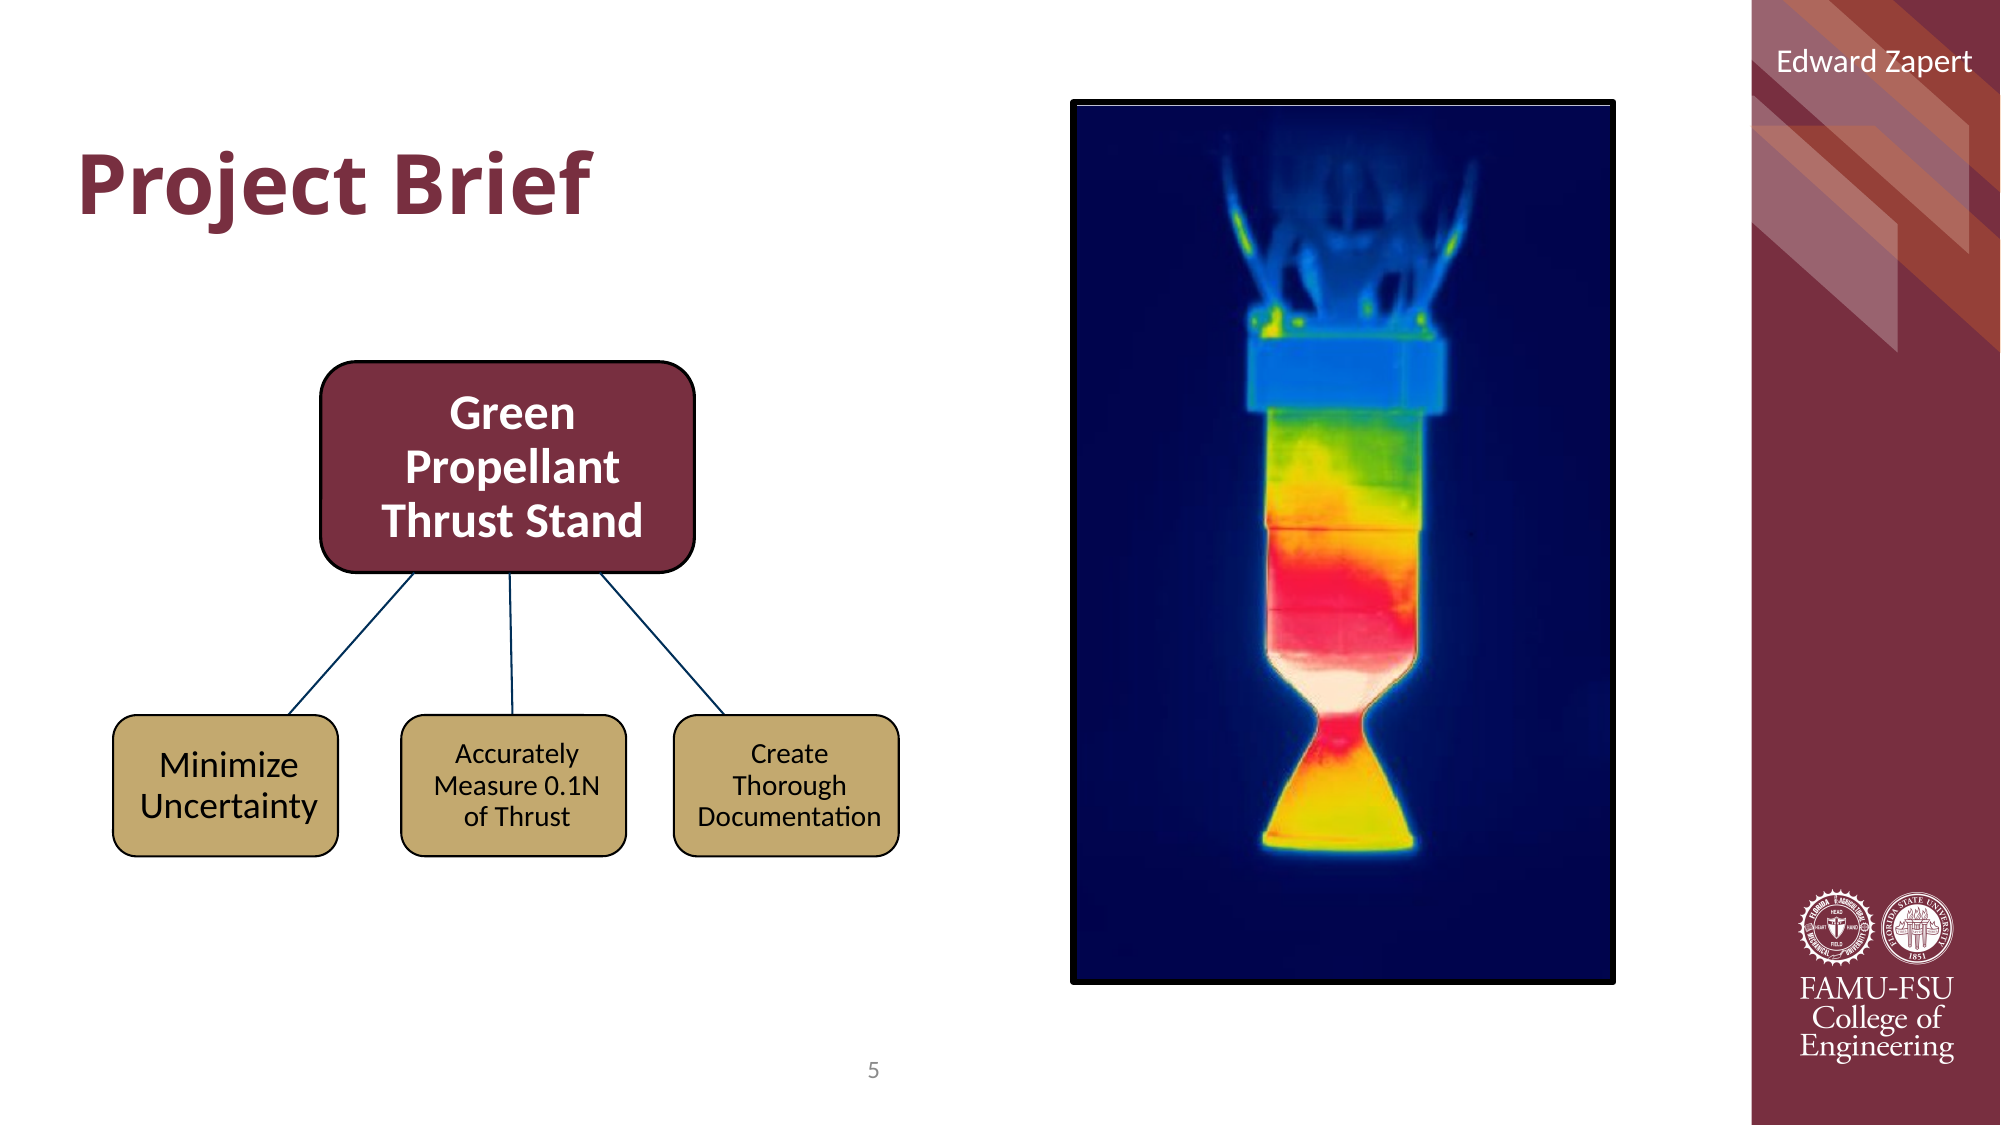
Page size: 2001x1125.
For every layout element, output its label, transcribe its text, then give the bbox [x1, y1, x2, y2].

title Project Brief [75, 75, 1675, 233]
picture [1012, 106, 1781, 979]
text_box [0, 190, 1012, 893]
list Edward Zapert [1749, 0, 2000, 125]
picture [1798, 889, 1954, 1064]
slide_number 5 [813, 1046, 934, 1092]
